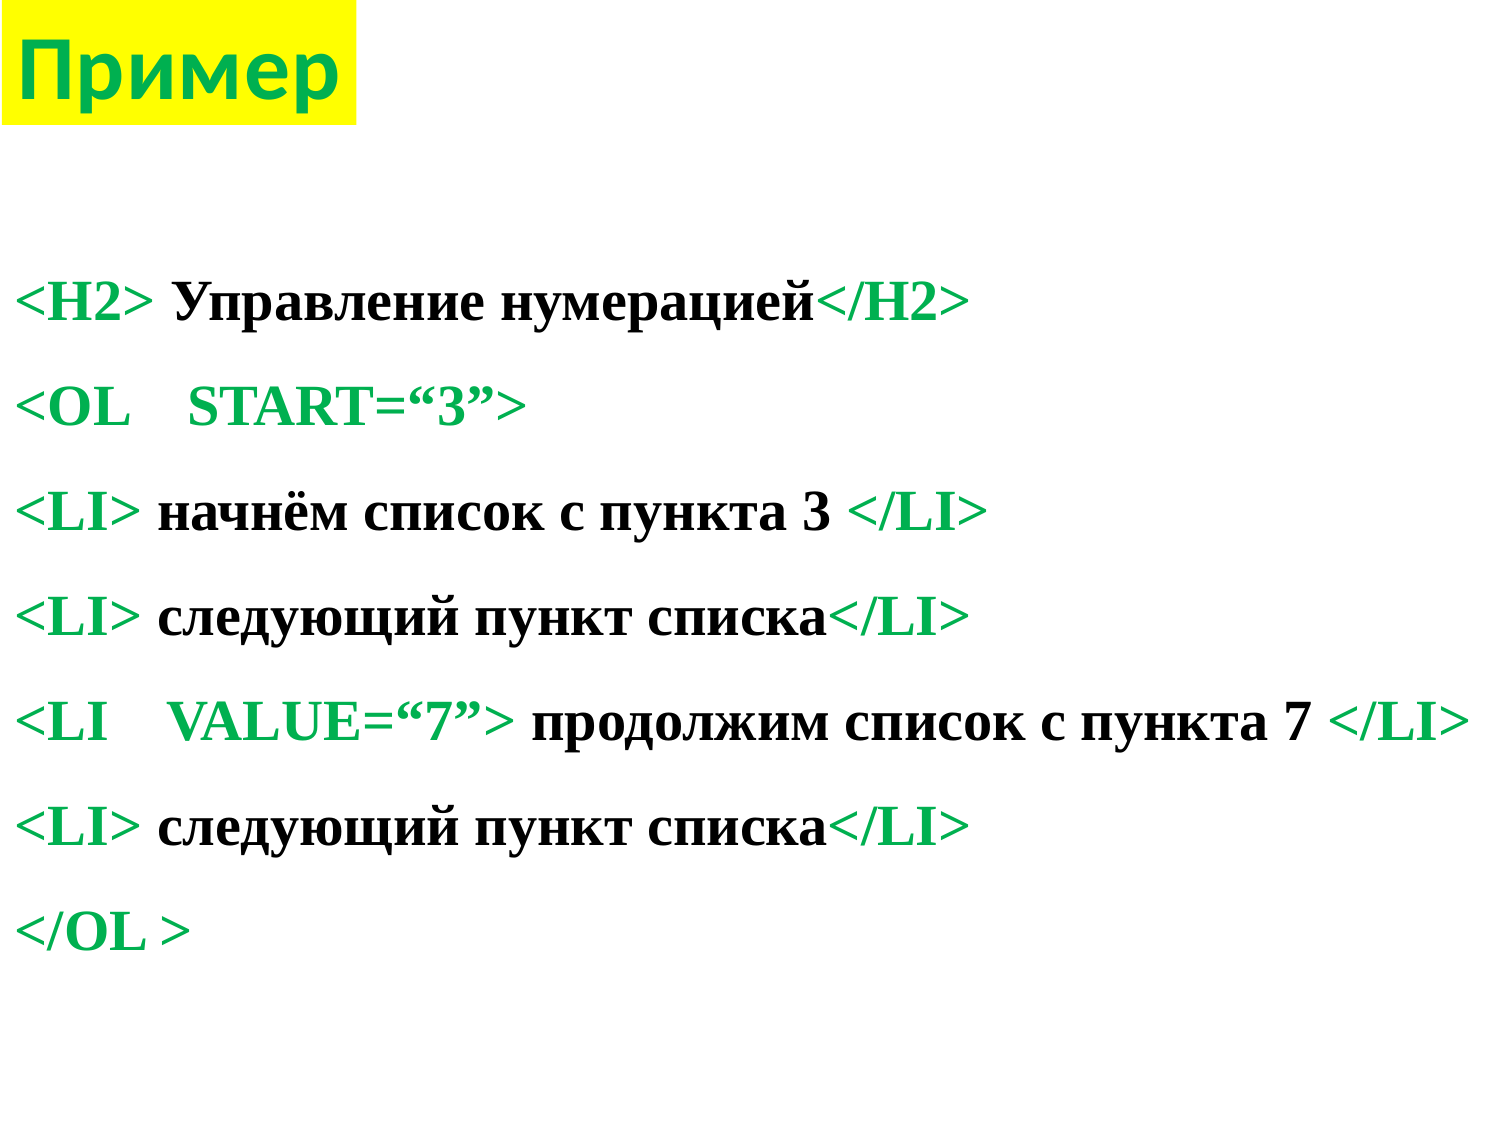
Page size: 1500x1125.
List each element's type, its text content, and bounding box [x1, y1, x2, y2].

text_box Пример [1, 0, 357, 125]
text_box <H2> Управление нумерацией</H2> <OL START=“3”> <LI> начнём список с пункта 3 </LI> <LI> следующий пункт списка</LI> <LI VALUE=“7”> продолжим список с пункта 7 </LI> <LI> следующий пункт списка</LI> </OL > [0, 219, 1500, 970]
